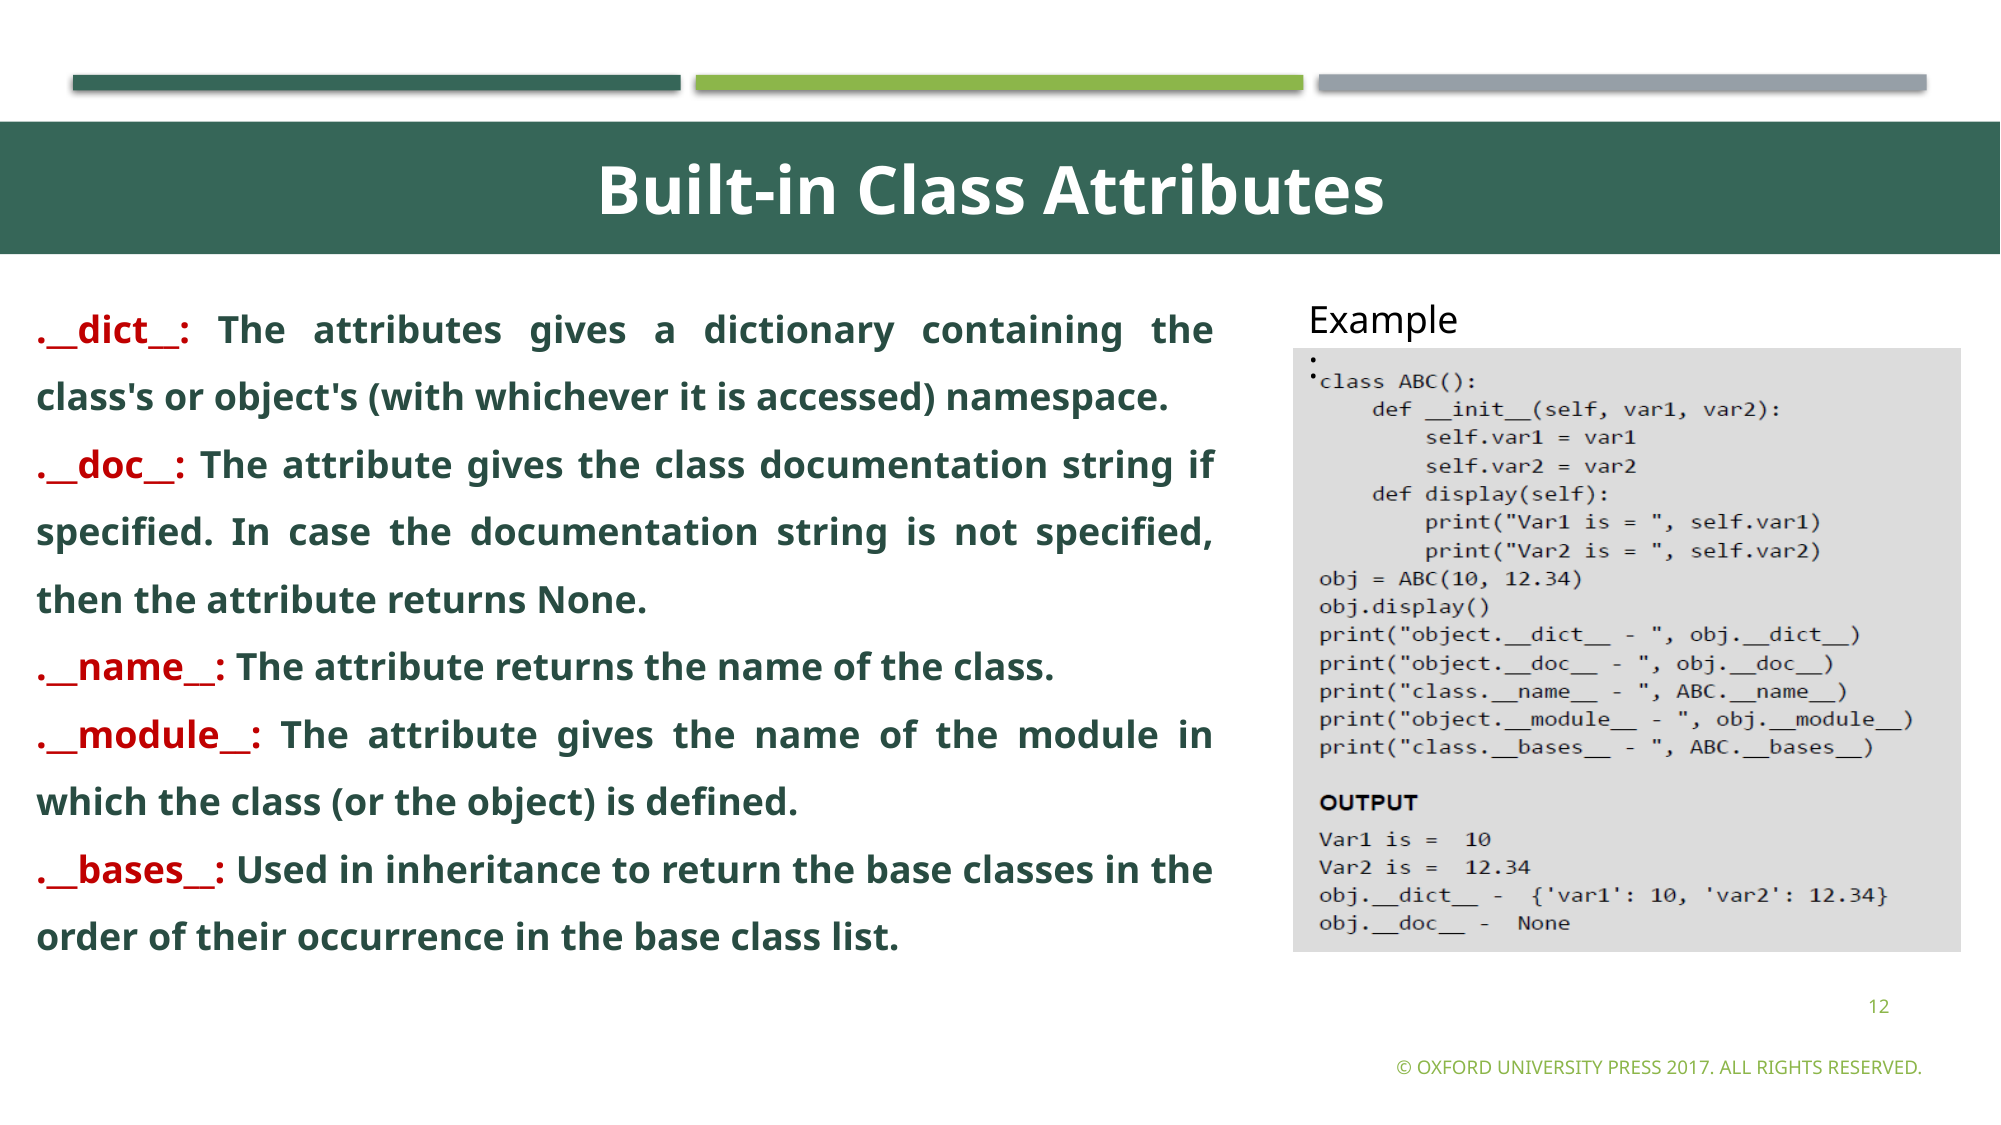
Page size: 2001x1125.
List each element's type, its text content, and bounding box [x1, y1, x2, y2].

text_box Example: [1293, 288, 1481, 347]
text_box Built-in Class Attributes [0, 120, 2000, 256]
picture [1292, 348, 1961, 952]
slide_number 12 [1732, 977, 1905, 1036]
text_box .__dict__: The attributes gives a dictionary containing the class's or object's (with whichever it is accessed) namespace. .__doc__: The attribute gives the class documentation string if specified. In case the documentation string is not specified, then the attribute returns None. .__name__: The attribute returns the name of the class. .__module__: The attribute gives the name of the module in which the class (or the object) is defined. .__bases__: Used in inheritance to return the base classes in the order of their occurrence in the base class list. [21, 275, 1230, 966]
text_box © Oxford University Press 2017. All rights reserved. [1381, 1036, 1961, 1097]
